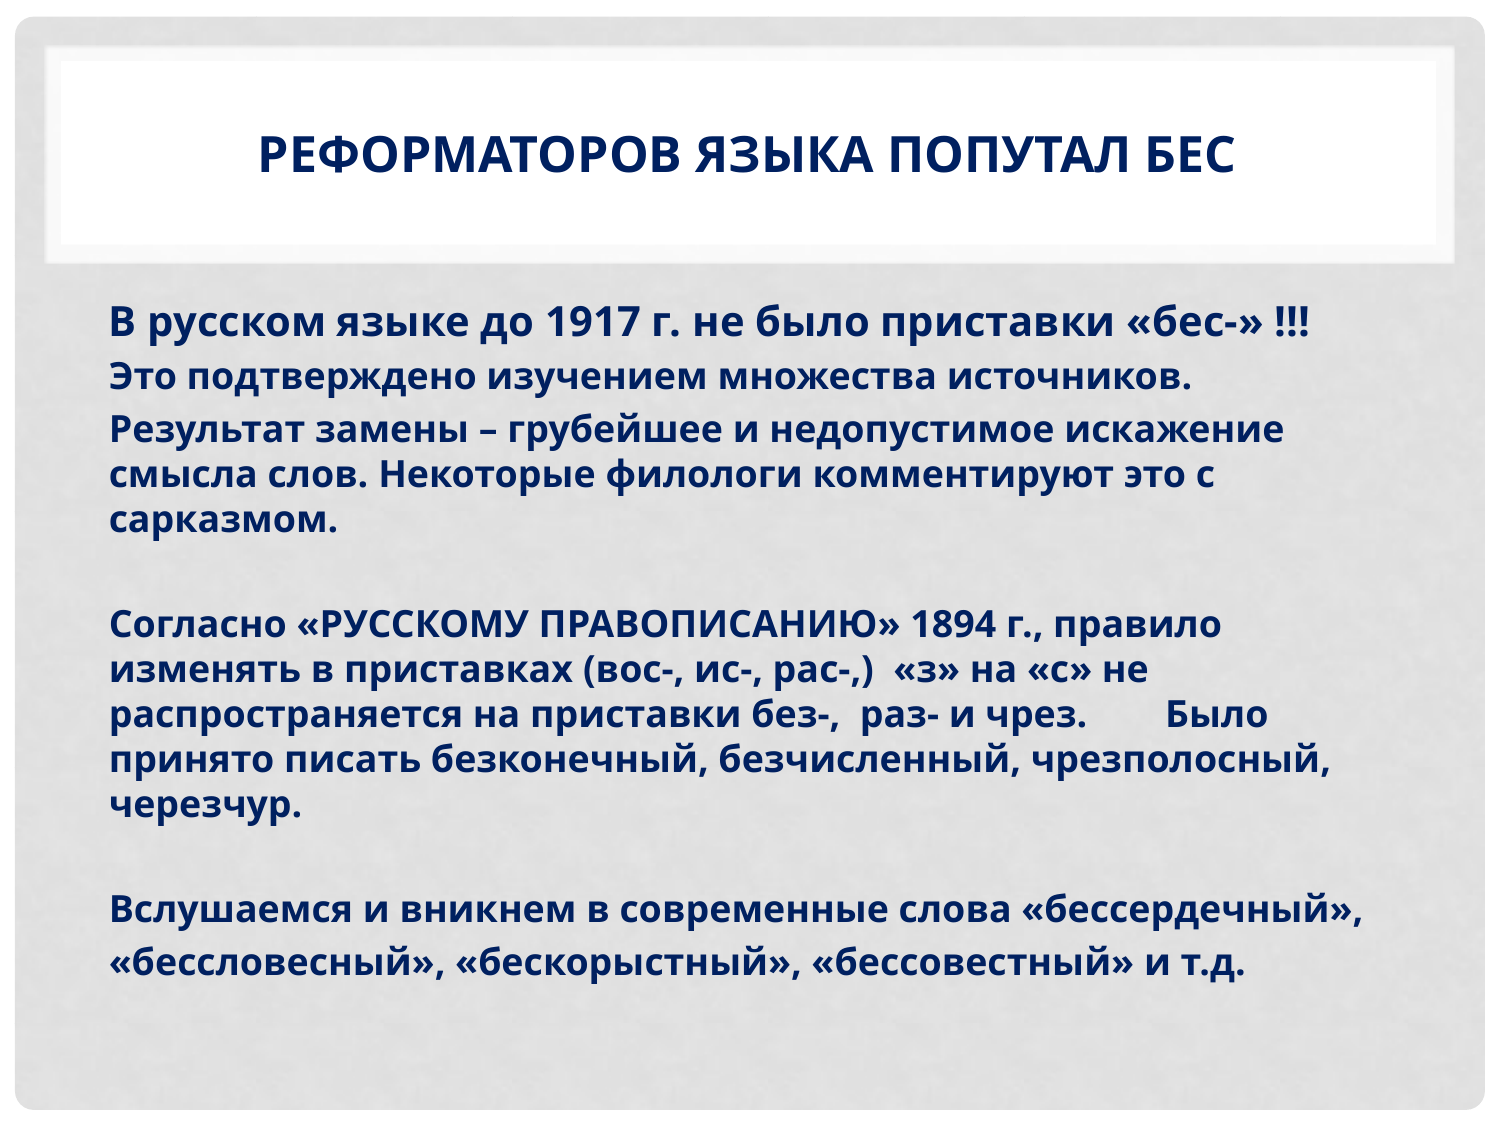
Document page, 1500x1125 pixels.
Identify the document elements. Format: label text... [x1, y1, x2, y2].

title Реформаторов языка попутал бес [69, 66, 1425, 238]
list В русском языке до 1917 г. не было приставки «бес-» !!! Это подтверждено изучением множества источников. Результат замены – грубейшее и недопустимое искажение смысла слов. Некоторые филологи комментируют это с сарказмом. Согласно «РУССКОМУ ПРАВОПИСАНИЮ» 1894 г., правило изменять в приставках (вос-, ис-, рас-,) «з» на «с» не распространяется на приставки без-, раз- и чрез. Было принято писать безконечный, безчисленный, чрезполосный, черезчур. Вслушаемся и вникнем в современные слова «бессердечный», «бессловесный», «бескорыстный», «бессовестный» и т.д. [75, 287, 1425, 1005]
